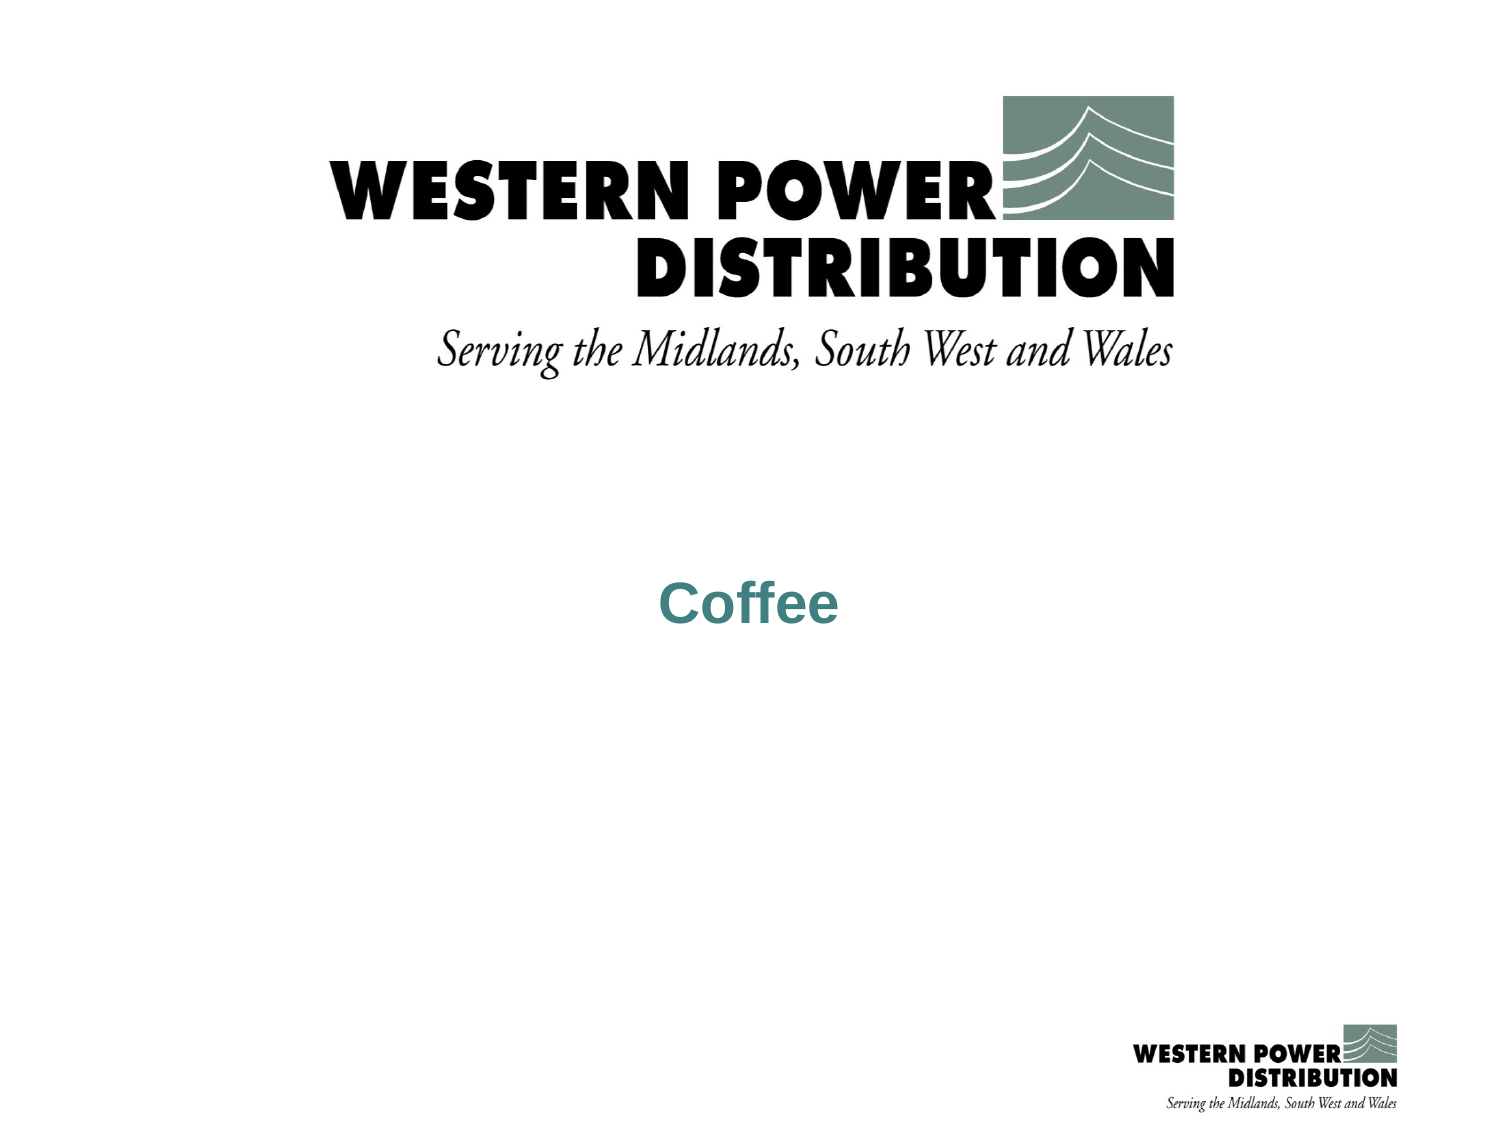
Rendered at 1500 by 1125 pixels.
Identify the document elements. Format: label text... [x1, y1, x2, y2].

picture [324, 92, 1178, 385]
picture [1131, 1023, 1398, 1114]
title Coffee [112, 444, 1388, 686]
